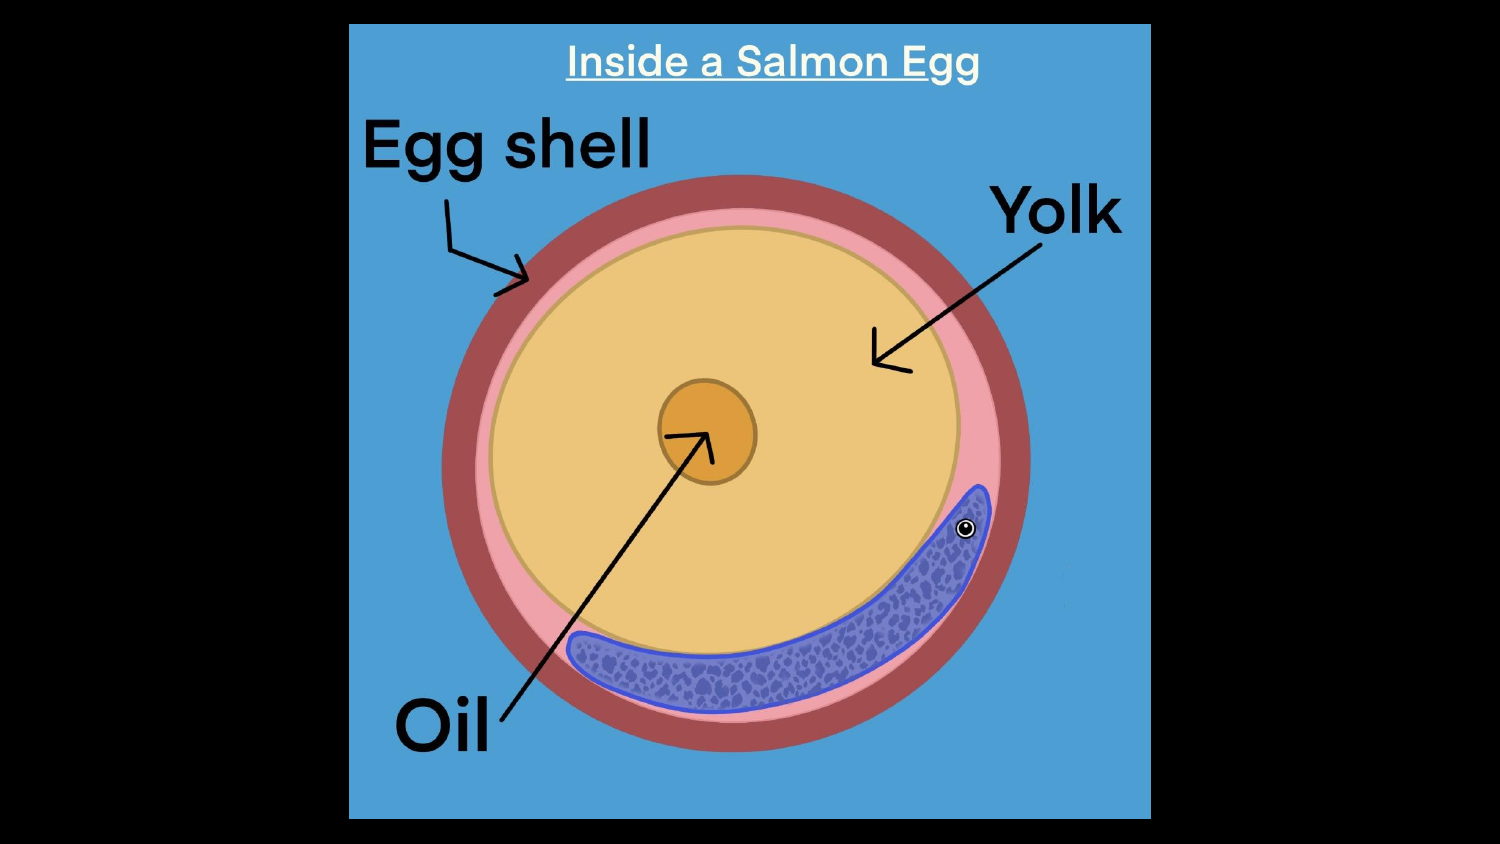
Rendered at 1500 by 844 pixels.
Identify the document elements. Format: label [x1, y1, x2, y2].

picture [349, 24, 1151, 819]
